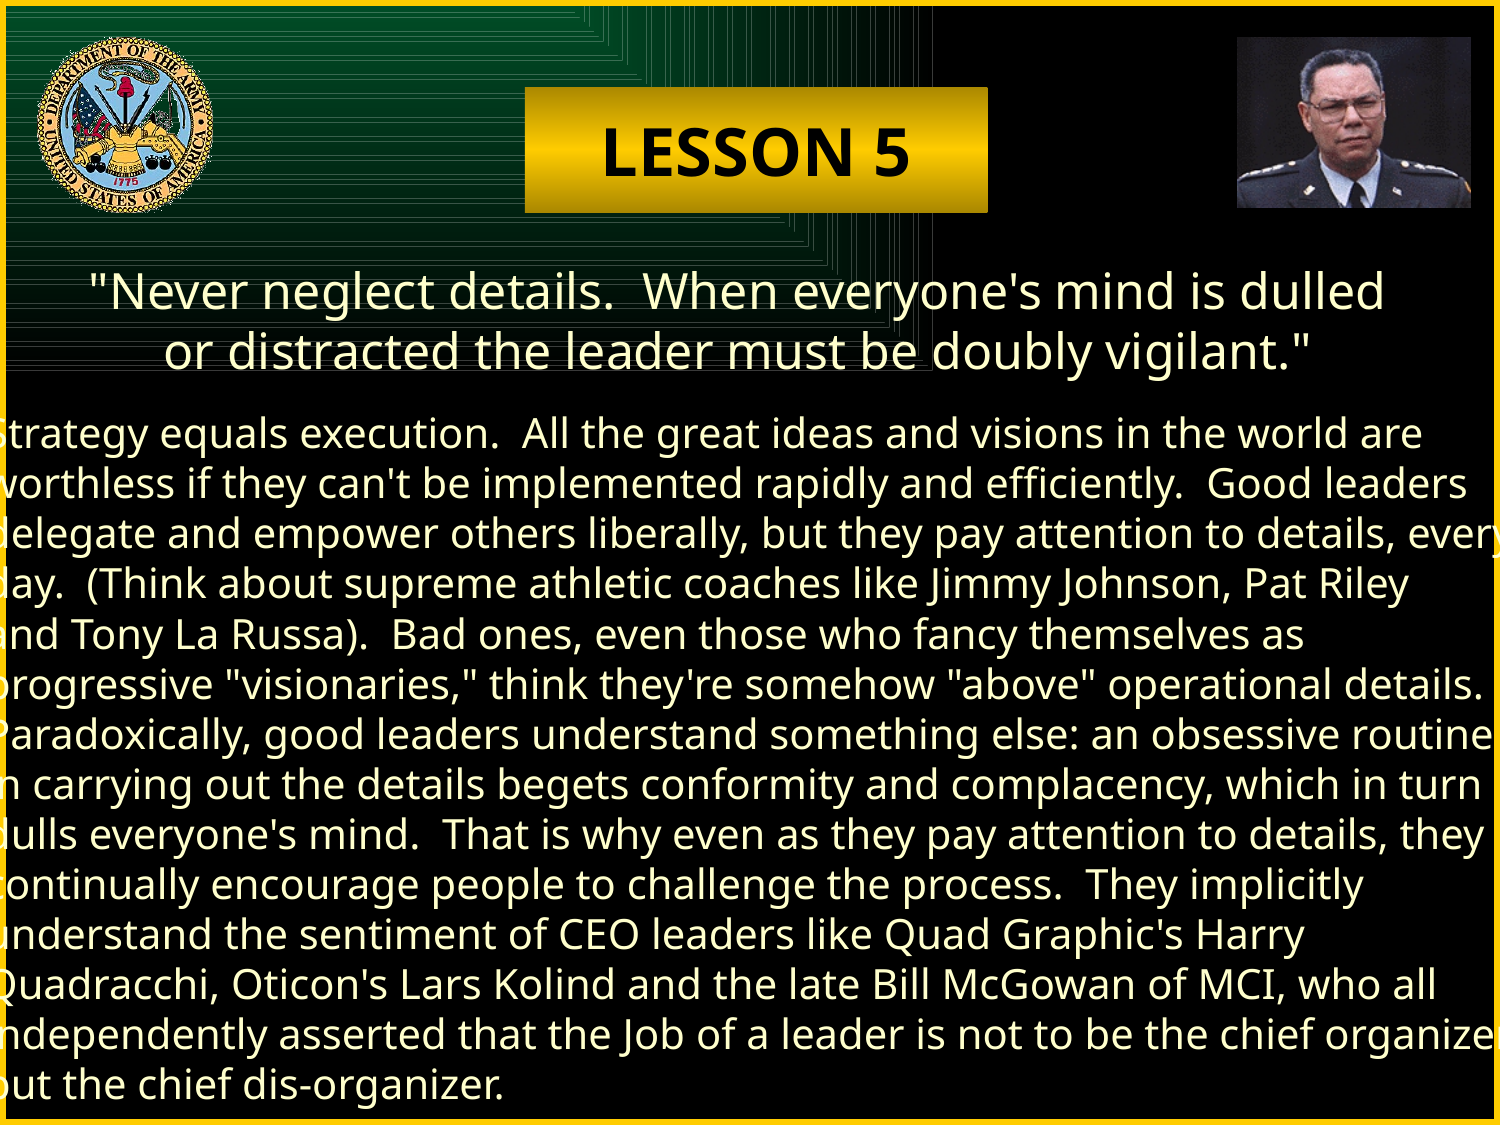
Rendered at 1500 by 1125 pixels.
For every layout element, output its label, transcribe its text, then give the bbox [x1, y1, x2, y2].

text_box Strategy equals execution. All the great ideas and visions in the world are worthless if they can't be implemented rapidly and efficiently. Good leaders delegate and empower others liberally, but they pay attention to details, every day. (Think about supreme athletic coaches like Jimmy Johnson, Pat Riley and Tony La Russa). Bad ones, even those who fancy themselves as progressive "visionaries," think they're somehow "above" operational details. Paradoxically, good leaders understand something else: an obsessive routine in carrying out the details begets conformity and complacency, which in turn dulls everyone's mind. That is why even as they pay attention to details, they continually encourage people to challenge the process. They implicitly understand the sentiment of CEO leaders like Quad Graphic's Harry Quadracchi, Oticon's Lars Kolind and the late Bill McGowan of MCI, who all independently asserted that the Job of a leader is not to be the chief organizer, but the chief dis-organizer. [0, 399, 1500, 1115]
text_box "Never neglect details. When everyone's mind is dulled or distracted the leader must be doubly vigilant." [73, 252, 1402, 388]
picture [37, 37, 213, 213]
picture [1237, 37, 1471, 208]
text_box LESSON 5 [524, 87, 988, 213]
